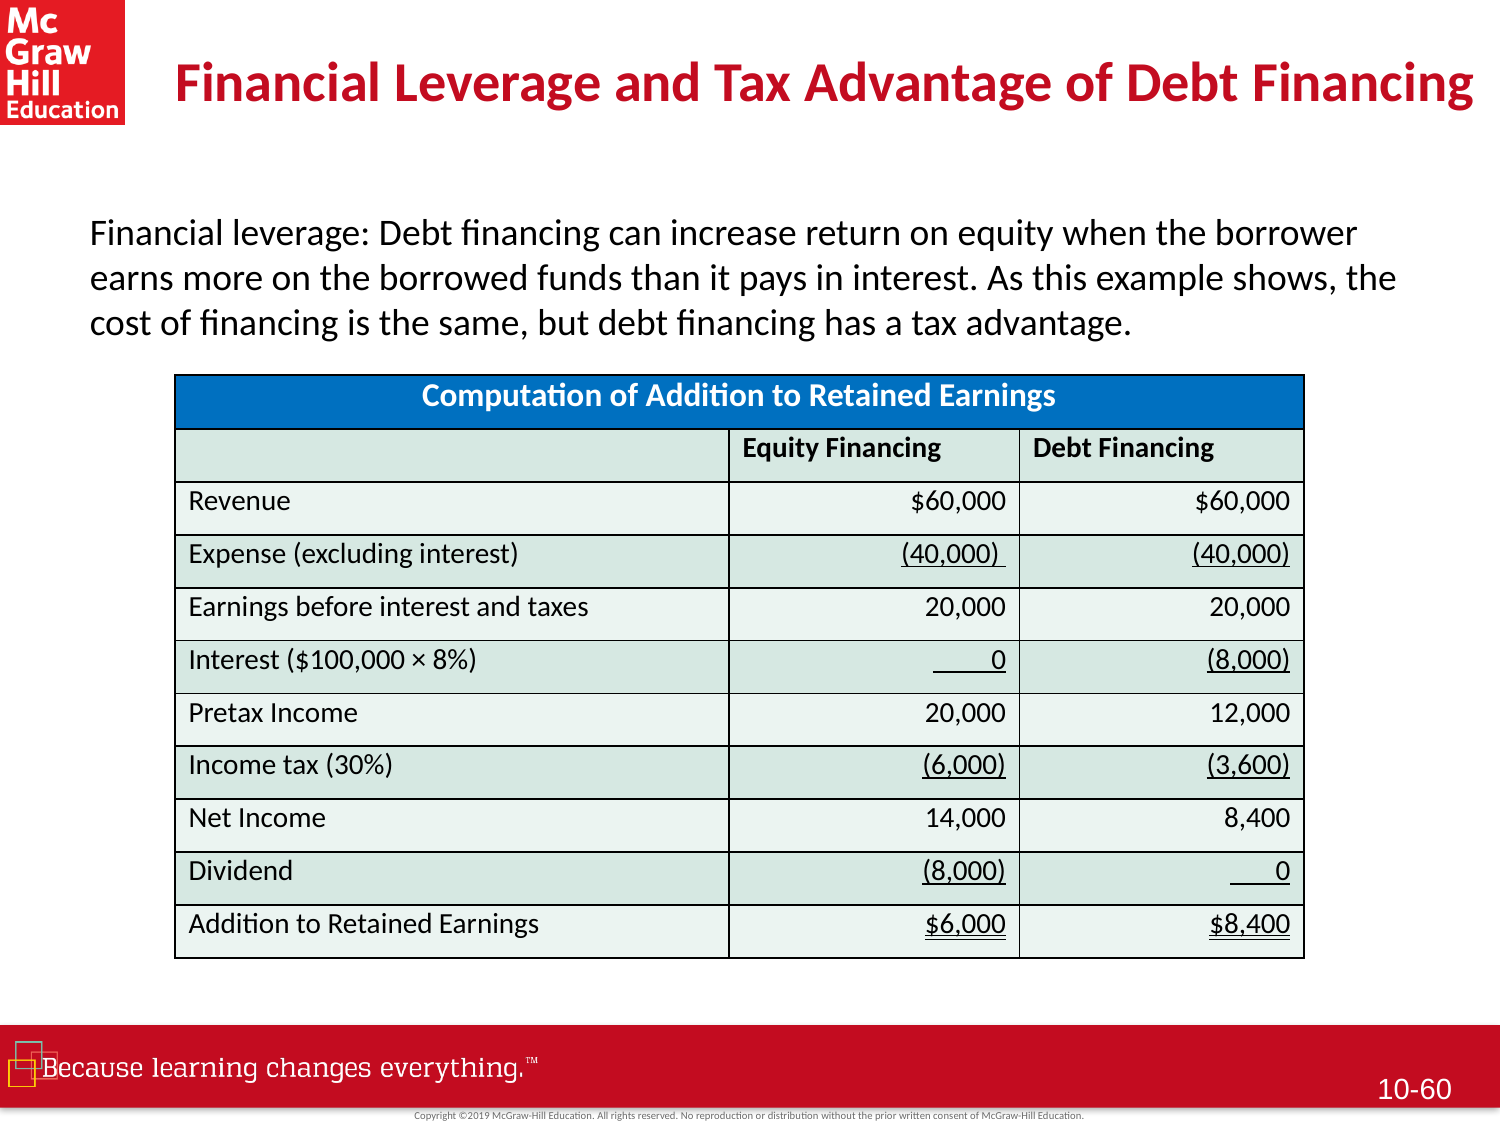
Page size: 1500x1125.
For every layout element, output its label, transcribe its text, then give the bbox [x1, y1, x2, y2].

table_header Computation of Addition to Retained Earnings [176, 376, 1303, 428]
table_cell $6,000 [730, 906, 1019, 957]
table_cell (40,000) [730, 536, 1019, 587]
table_cell 0 [1020, 853, 1303, 904]
table_cell (8,000) [730, 853, 1019, 904]
table_cell 8,400 [1020, 800, 1303, 851]
table_cell [176, 430, 728, 481]
table_cell $60,000 [730, 483, 1019, 534]
table_cell 0 [730, 641, 1019, 693]
table_cell Equity Financing [730, 430, 1019, 481]
table_cell $8,400 [1020, 906, 1303, 957]
title Financial Leverage and Tax Advantage of Debt Financing [150, 37, 1500, 138]
table_cell Interest ($100,000 × 8%) [176, 641, 728, 693]
table_cell Income tax (30%) [176, 747, 728, 798]
table_cell Net Income [176, 800, 728, 851]
table_cell (40,000) [1020, 536, 1303, 587]
table_cell (6,000) [730, 747, 1019, 798]
table_cell (8,000) [1020, 641, 1303, 693]
table_cell 20,000 [730, 694, 1019, 745]
table_cell 20,000 [730, 589, 1019, 640]
table_cell (3,600) [1020, 747, 1303, 798]
slide_number 10-59 [1362, 1062, 1500, 1125]
table_cell 14,000 [730, 800, 1019, 851]
table_cell Pretax Income [176, 694, 728, 745]
table_cell Dividend [176, 853, 728, 904]
table_cell Revenue [176, 483, 728, 534]
table_cell Earnings before interest and taxes [176, 589, 728, 640]
table_cell Debt Financing [1020, 430, 1303, 481]
table_cell Addition to Retained Earnings [176, 906, 728, 957]
picture [8, 1041, 538, 1087]
picture [0, 0, 125, 125]
table_cell Expense (excluding interest) [176, 536, 728, 587]
table_cell $60,000 [1020, 483, 1303, 534]
table_cell 12,000 [1020, 694, 1303, 745]
table_cell 20,000 [1020, 589, 1303, 640]
list Financial leverage: Debt financing can increase return on equity when the borrower earns more on the borrowed funds than it pays in interest. As this example shows, the cost of financing is the same, but debt financing has a tax advantage. [75, 200, 1425, 975]
